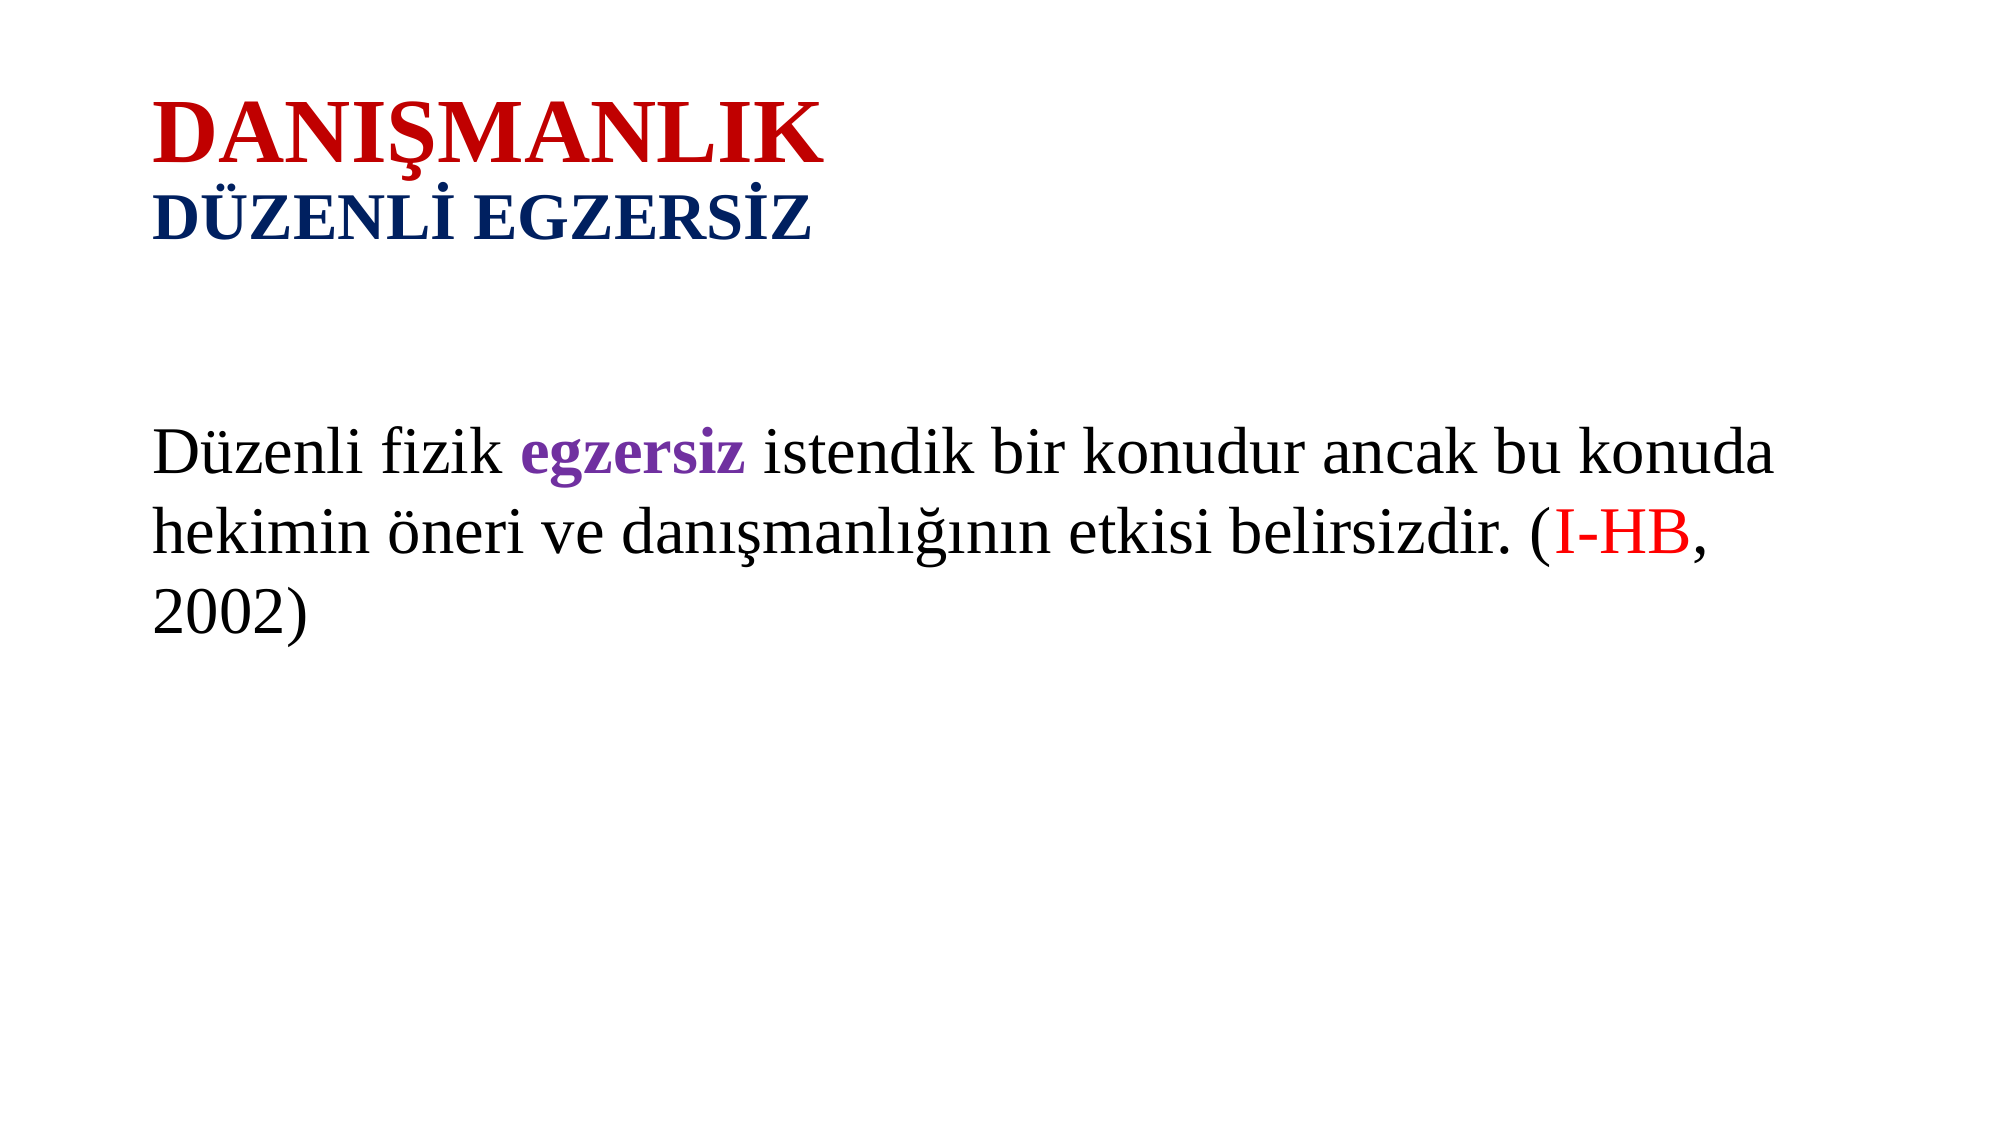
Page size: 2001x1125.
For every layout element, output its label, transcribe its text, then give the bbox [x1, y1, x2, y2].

list Düzenli fizik egzersiz istendik bir konudur ancak bu konuda hekimin öneri ve danışmanlığının etkisi belirsizdir. (I-HB, 2002) [137, 299, 1863, 1014]
title DANIŞMANLIK DÜZENLİ EGZERSİZ [137, 59, 1863, 278]
